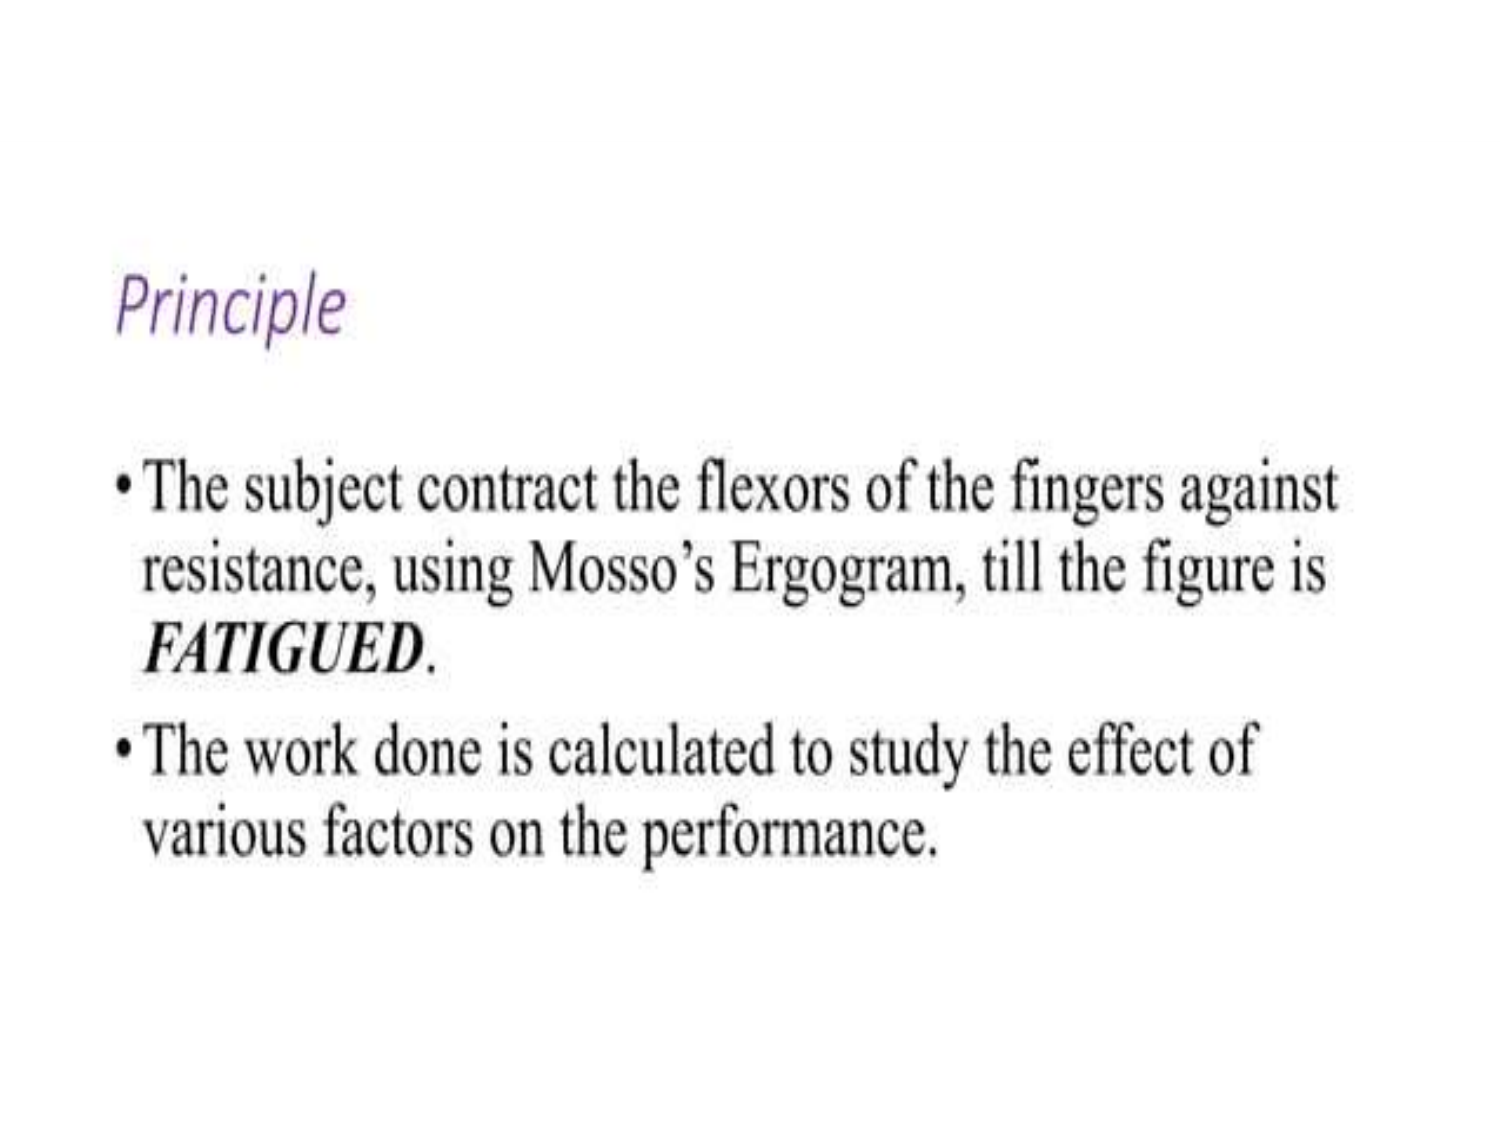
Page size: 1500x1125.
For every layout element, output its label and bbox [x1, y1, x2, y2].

picture [0, 139, 1500, 1125]
